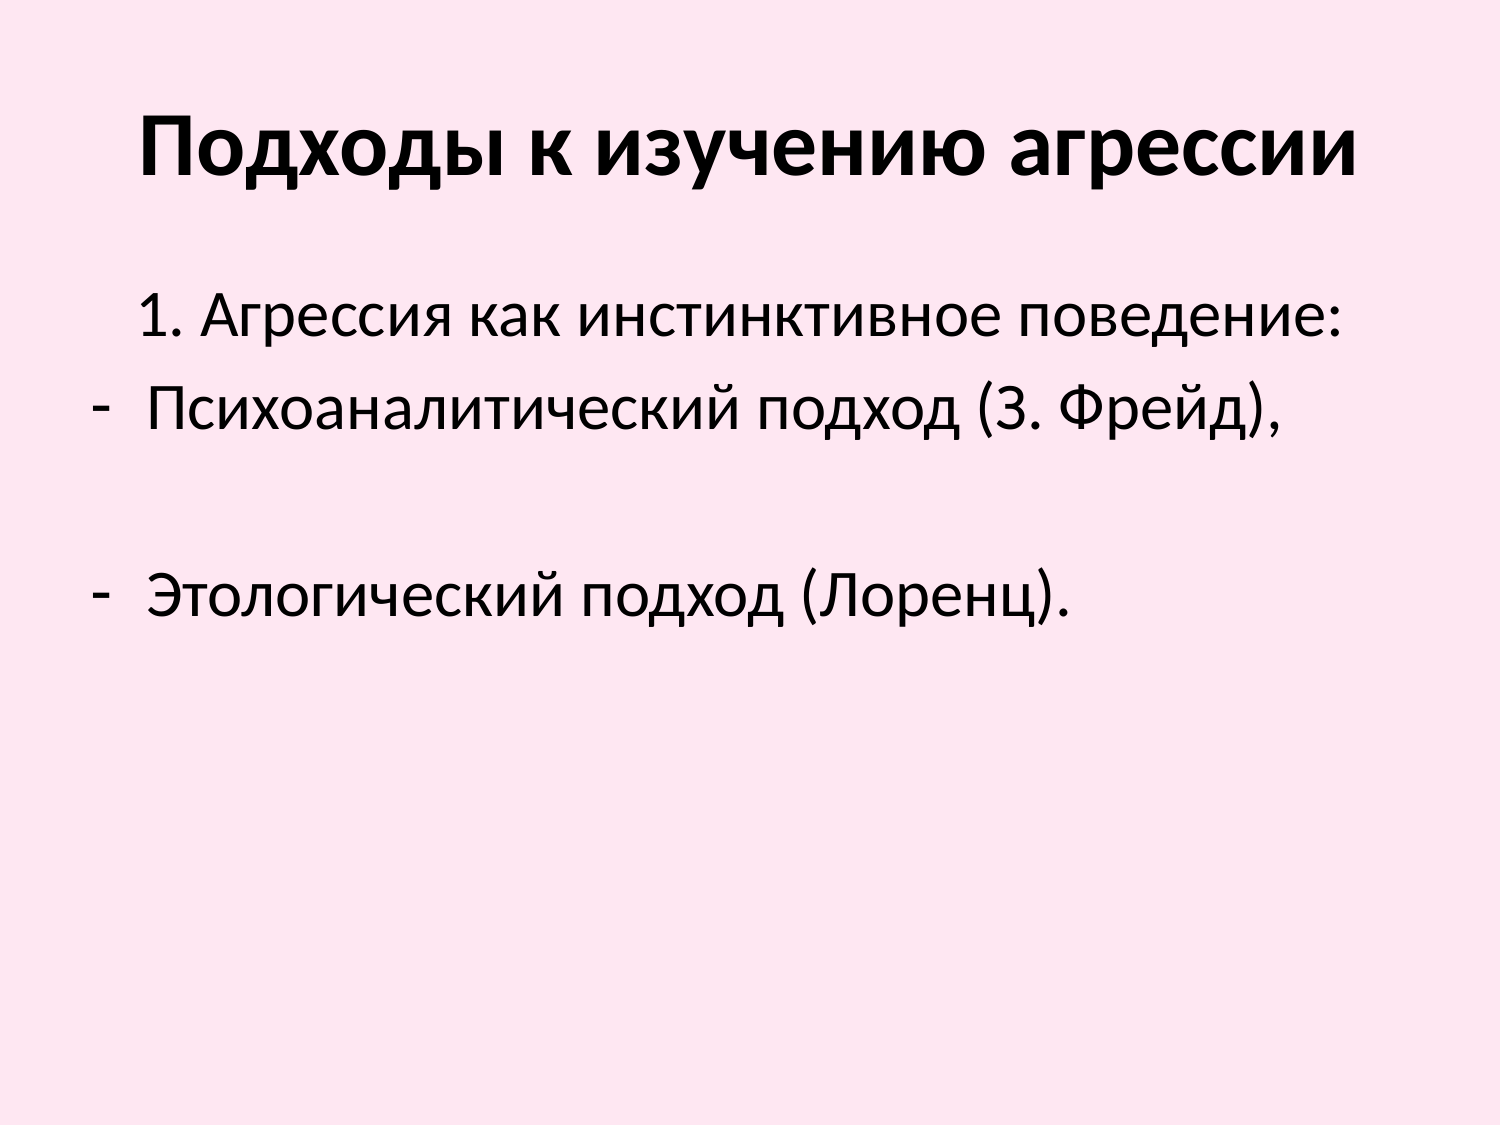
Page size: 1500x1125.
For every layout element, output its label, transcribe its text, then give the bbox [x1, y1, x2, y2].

list 1. Агрессия как инстинктивное поведение: Психоаналитический подход (З. Фрейд), Этологический подход (Лоренц). [75, 262, 1425, 1005]
title Подходы к изучению агрессии [75, 45, 1425, 233]
